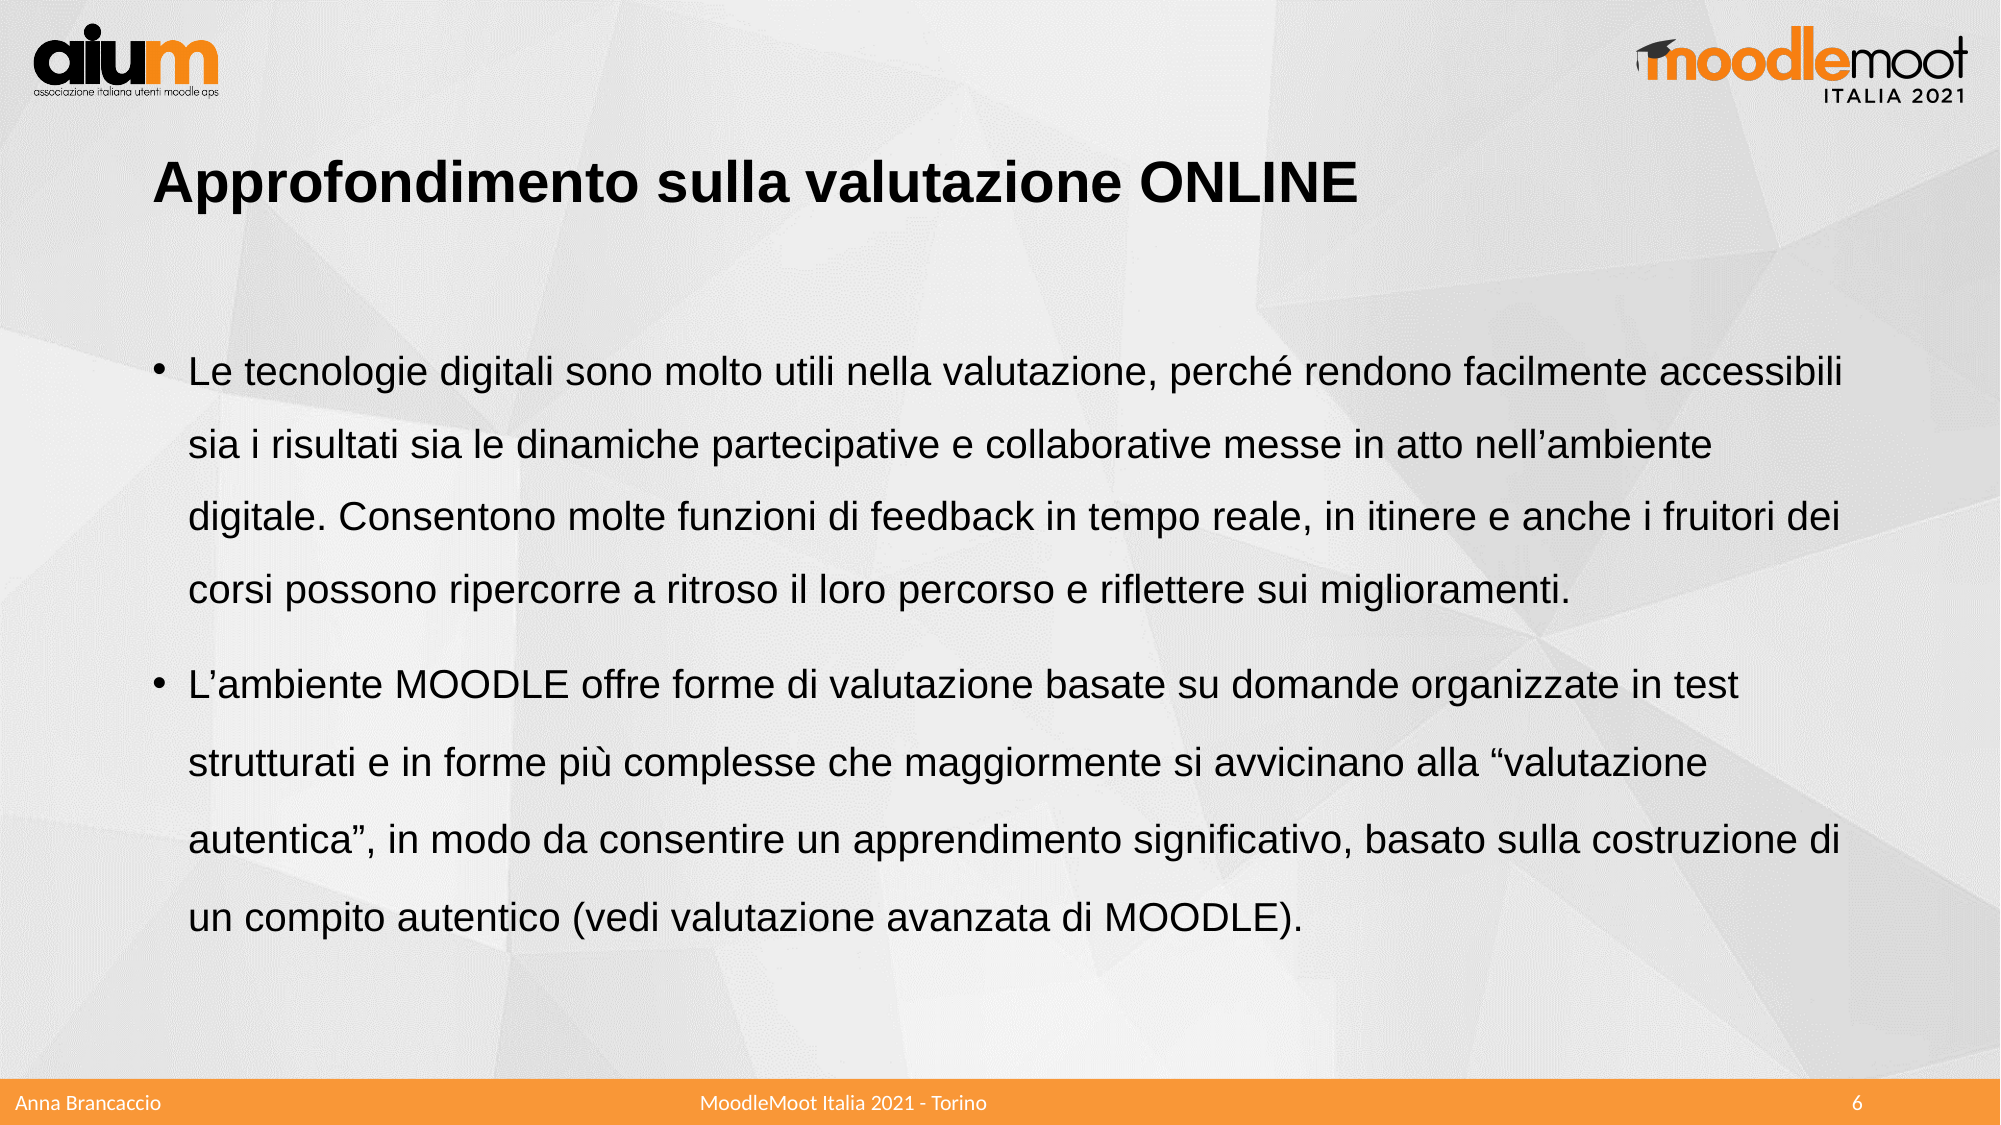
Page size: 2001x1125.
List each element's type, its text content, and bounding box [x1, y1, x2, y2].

list Le tecnologie digitali sono molto utili nella valutazione, perché rendono facilmente accessibili sia i risultati sia le dinamiche partecipative e collaborative messe in atto nell’ambiente digitale. Consentono molte funzioni di feedback in tempo reale, in itinere e anche i fruitori dei corsi possono ripercorre a ritroso il loro percorso e riflettere sui miglioramenti. L’ambiente MOODLE offre forme di valutazione basate su domande organizzate in test strutturati e in forme più complesse che maggiormente si avvicinano alla “valutazione autentica”, in modo da consentire un apprendimento significativo, basato sulla costruzione di un compito autentico (vedi valutazione avanzata di MOODLE). [137, 312, 1863, 1027]
list Anna Brancaccio [0, 1083, 613, 1125]
picture [0, 0, 2001, 1125]
title Approfondimento sulla valutazione ONLINE [137, 110, 1863, 312]
